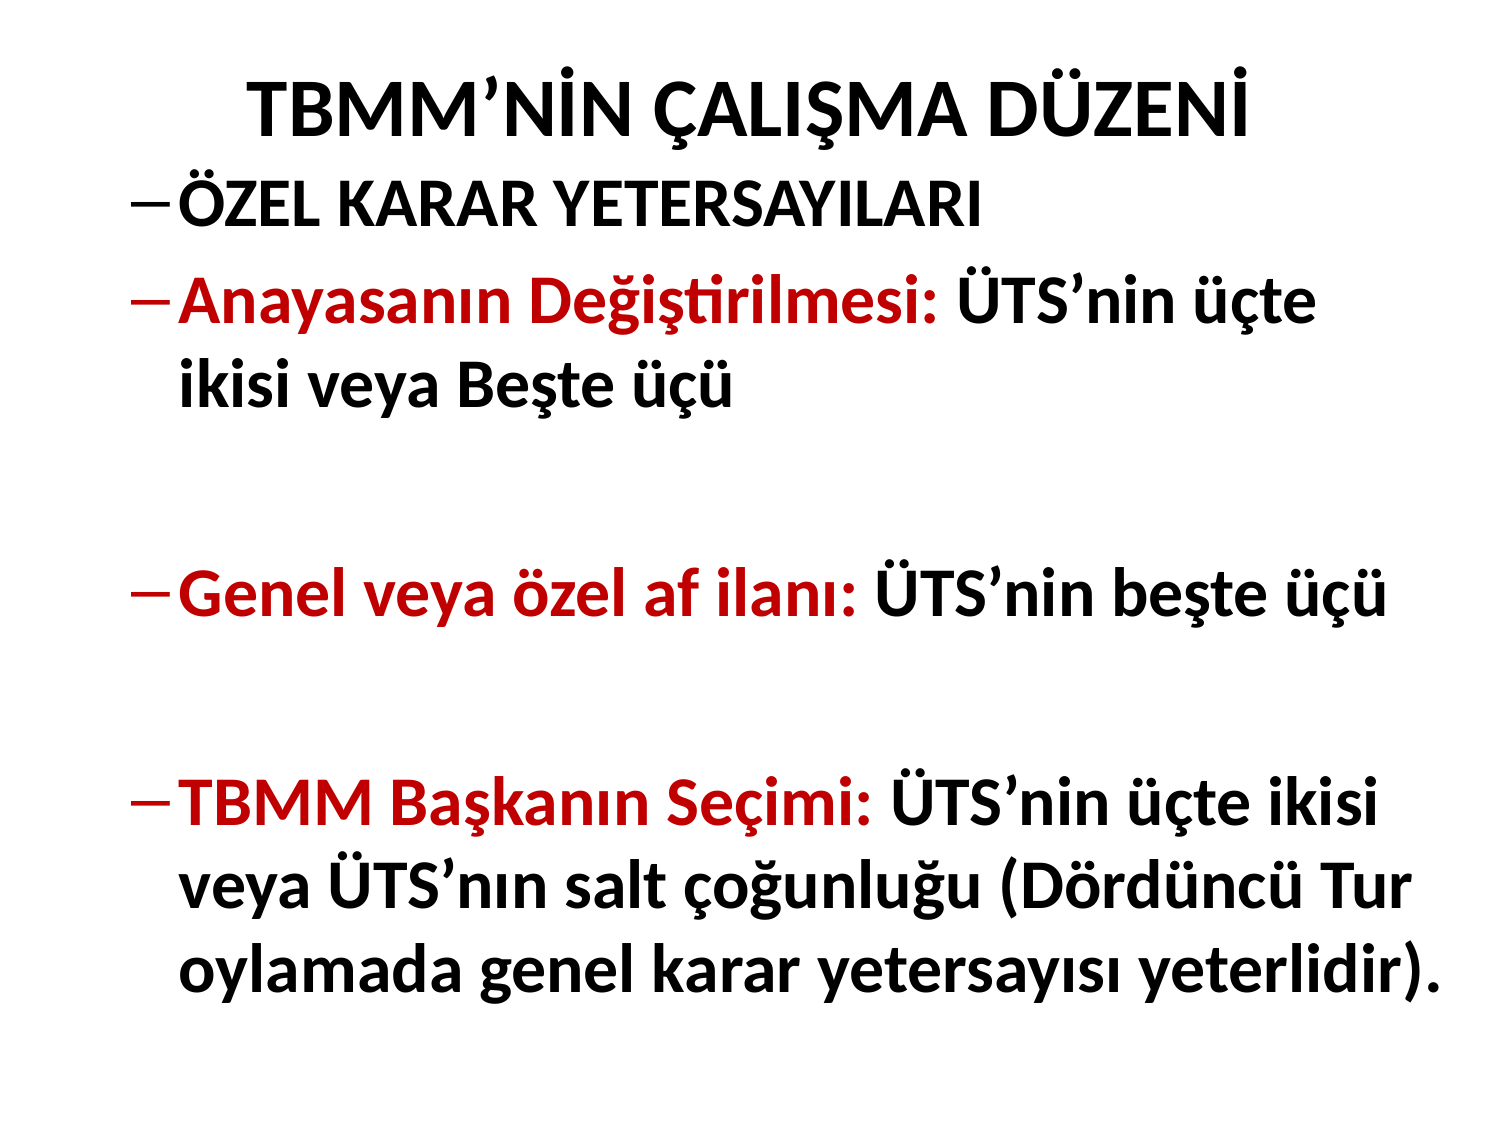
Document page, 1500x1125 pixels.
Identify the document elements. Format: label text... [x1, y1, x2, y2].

list ÖZEL KARAR YETERSAYILARI Anayasanın Değiştirilmesi: ÜTS’nin üçte ikisi veya Beşte üçü Genel veya özel af ilanı: ÜTS’nin beşte üçü TBMM Başkanın Seçimi: ÜTS’nin üçte ikisi veya ÜTS’nın salt çoğunluğu (Dördüncü Tur oylamada genel karar yetersayısı yeterlidir). [41, 149, 1459, 1083]
title TBMM’NİN ÇALIŞMA DÜZENİ [75, 45, 1425, 149]
